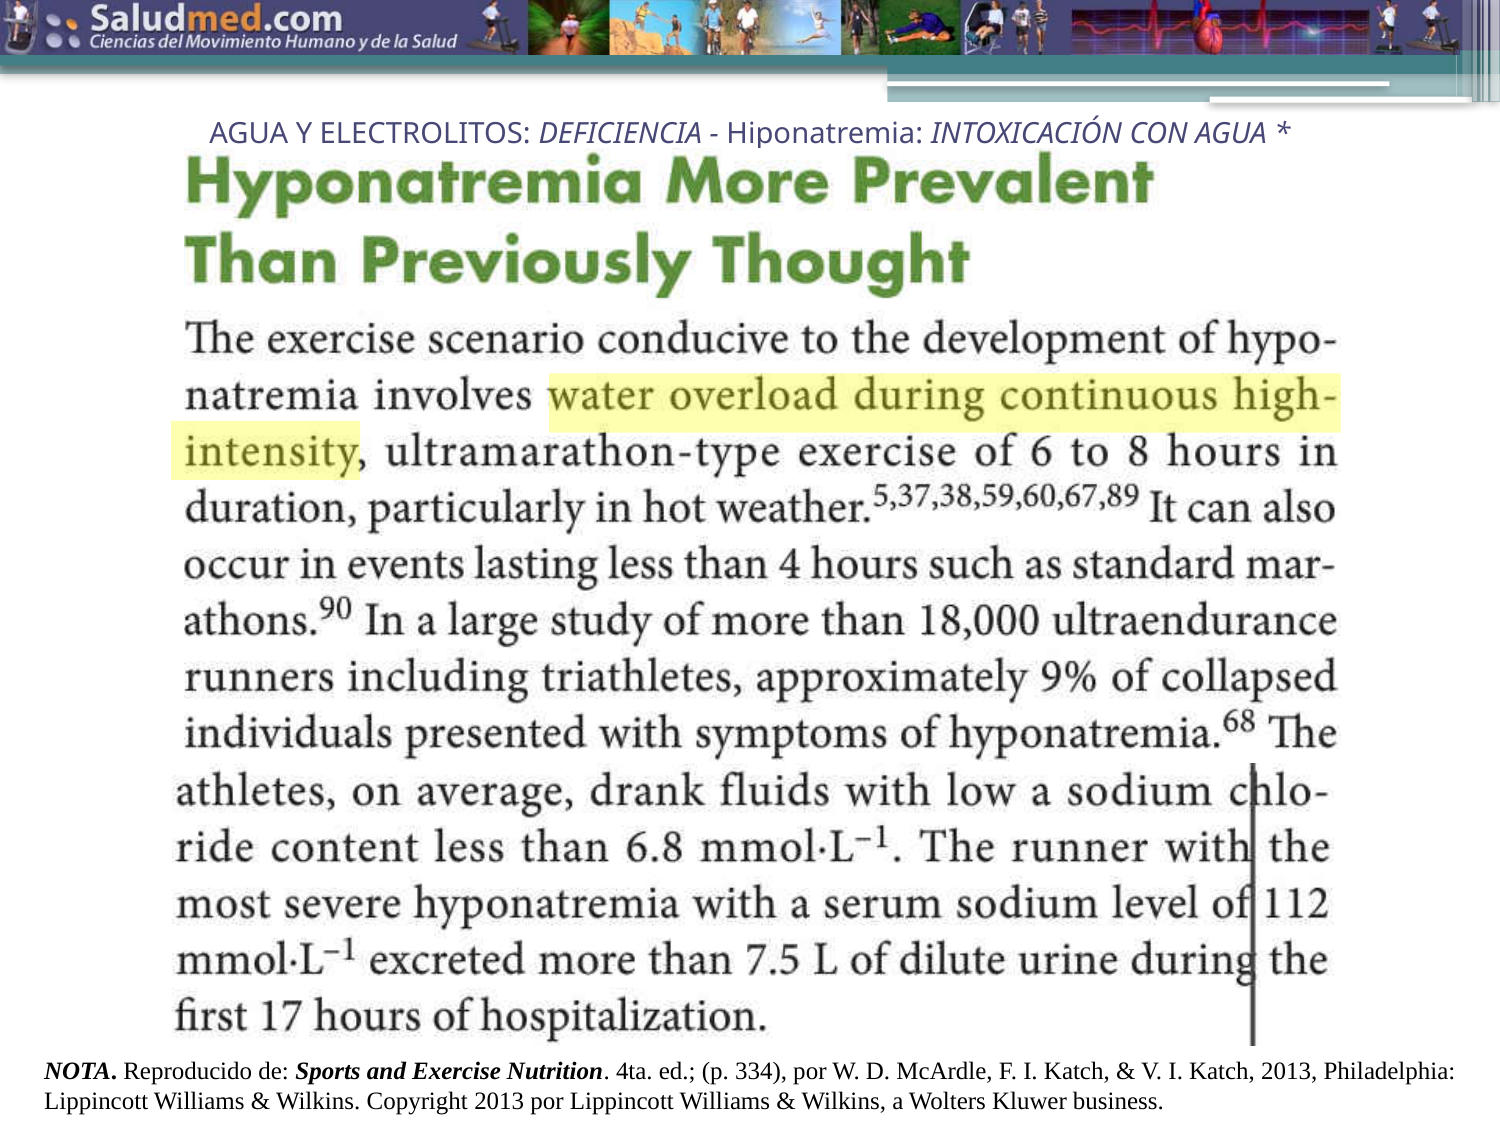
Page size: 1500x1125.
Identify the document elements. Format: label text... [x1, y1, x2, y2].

text_box [171, 420, 177, 480]
picture [0, 0, 1460, 55]
picture [172, 148, 1341, 1047]
text_box [0, 1058, 1500, 1125]
text_box NOTA. Reproducido de: Sports and Exercise Nutrition. 4ta. ed.; (p. 334), por W. D. McArdle, F. I. Katch, & V. I. Katch, 2013, Philadelphia: Lippincott Williams & Wilkins. Copyright 2013 por Lippincott Williams & Wilkins, a Wolters Kluwer business. [29, 1046, 1500, 1106]
text_box AGUA Y ELECTROLITOS: DEFICIENCIA - Hiponatremia: INTOXICACIÓN CON AGUA * [17, 101, 1483, 161]
